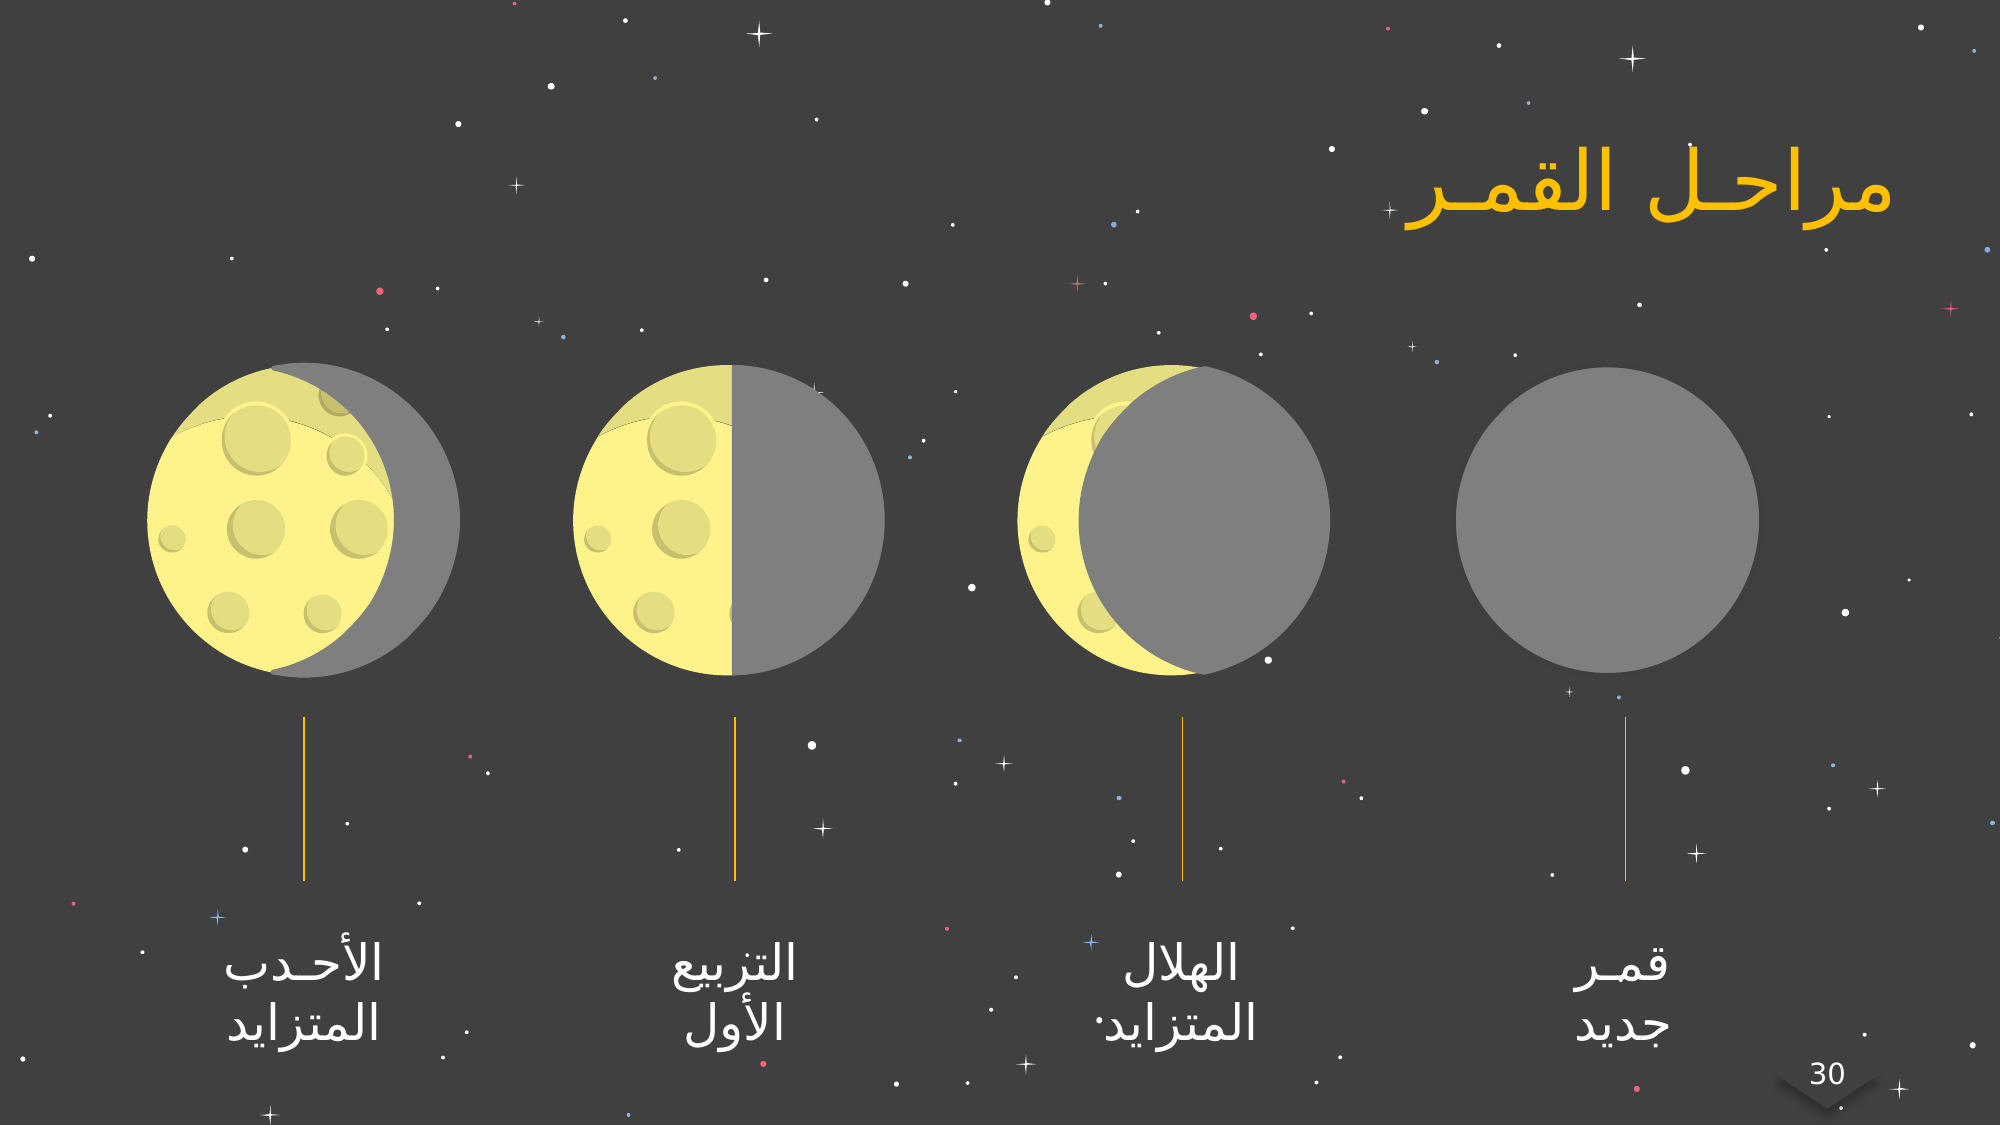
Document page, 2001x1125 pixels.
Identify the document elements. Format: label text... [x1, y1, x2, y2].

text_box قمـر جديد [1513, 922, 1734, 999]
text_box التربيع الأول [598, 922, 871, 999]
text_box مراحـل القمـر [1173, 119, 1913, 236]
slide_number 30 [1792, 1042, 1863, 1103]
text_box الأحـدب المتزايد [135, 922, 473, 999]
text_box الهلال المتزايد [1022, 922, 1341, 999]
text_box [147, 364, 1762, 676]
